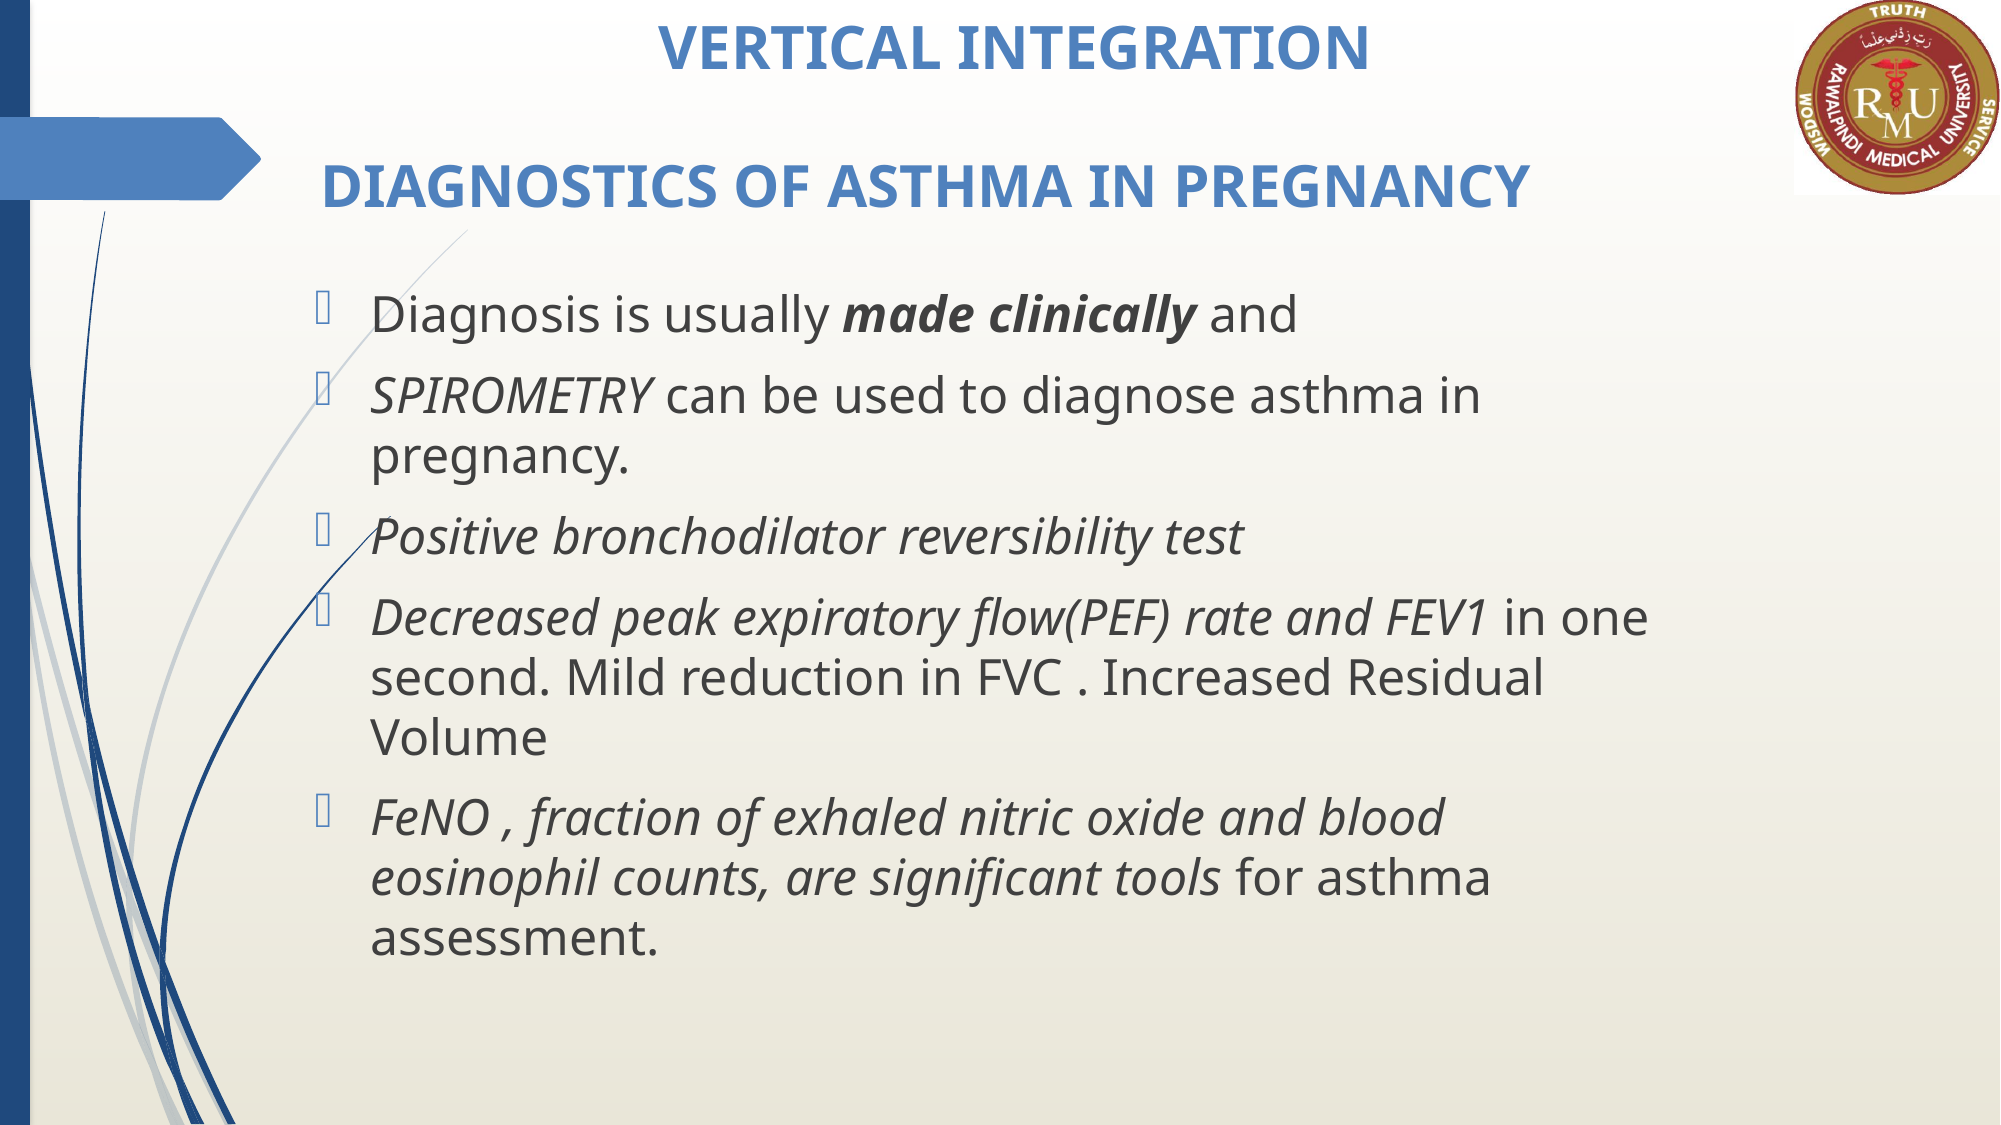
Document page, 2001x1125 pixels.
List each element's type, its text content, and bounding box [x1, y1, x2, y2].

picture [1793, 0, 2000, 195]
title DIAGNOSTICS OF ASTHMA IN PREGNANCY [305, 81, 1768, 292]
list Diagnosis is usually made clinically and SPIROMETRY can be used to diagnose asthma in pregnancy. Positive bronchodilator reversibility test Decreased peak expiratory flow(PEF) rate and FEV1 in one second. Mild reduction in FVC . Increased Residual Volume FeNO , fraction of exhaled nitric oxide and blood eosinophil counts, are significant tools for asthma assessment. [299, 275, 1695, 1025]
text_box VERTICAL INTEGRATION [643, 2, 1444, 133]
